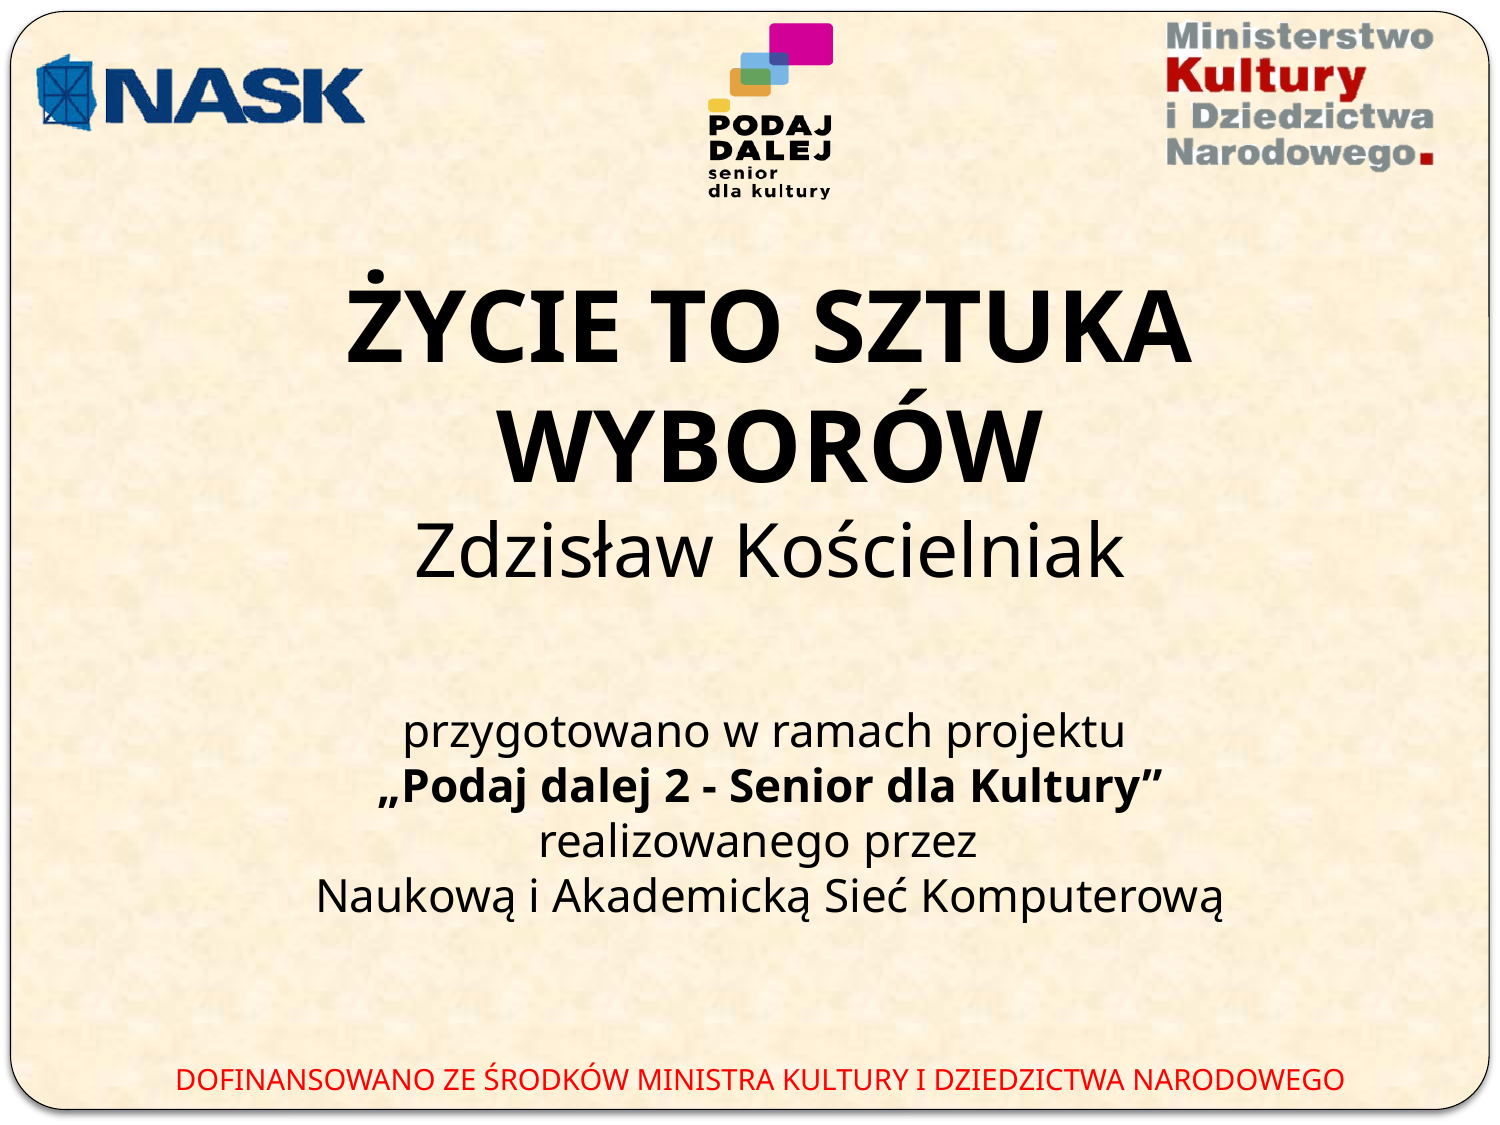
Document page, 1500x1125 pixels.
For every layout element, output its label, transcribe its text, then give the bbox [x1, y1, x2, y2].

text_box ŻYCIE TO SZTUKA WYBORÓW Zdzisław Kościelniak przygotowano w ramach projektu „Podaj dalej 2 - Senior dla Kultury” realizowanego przez Naukową i Akademicką Sieć Komputerową [181, 255, 1360, 984]
picture [29, 48, 373, 138]
footer DOFINANSOWANO ZE ŚRODKÓW MINISTRA KULTURY I DZIEDZICTWA NARODOWEGO [42, 1055, 1479, 1102]
text_box [0, 0, 1500, 166]
picture [12, 11, 1488, 1108]
